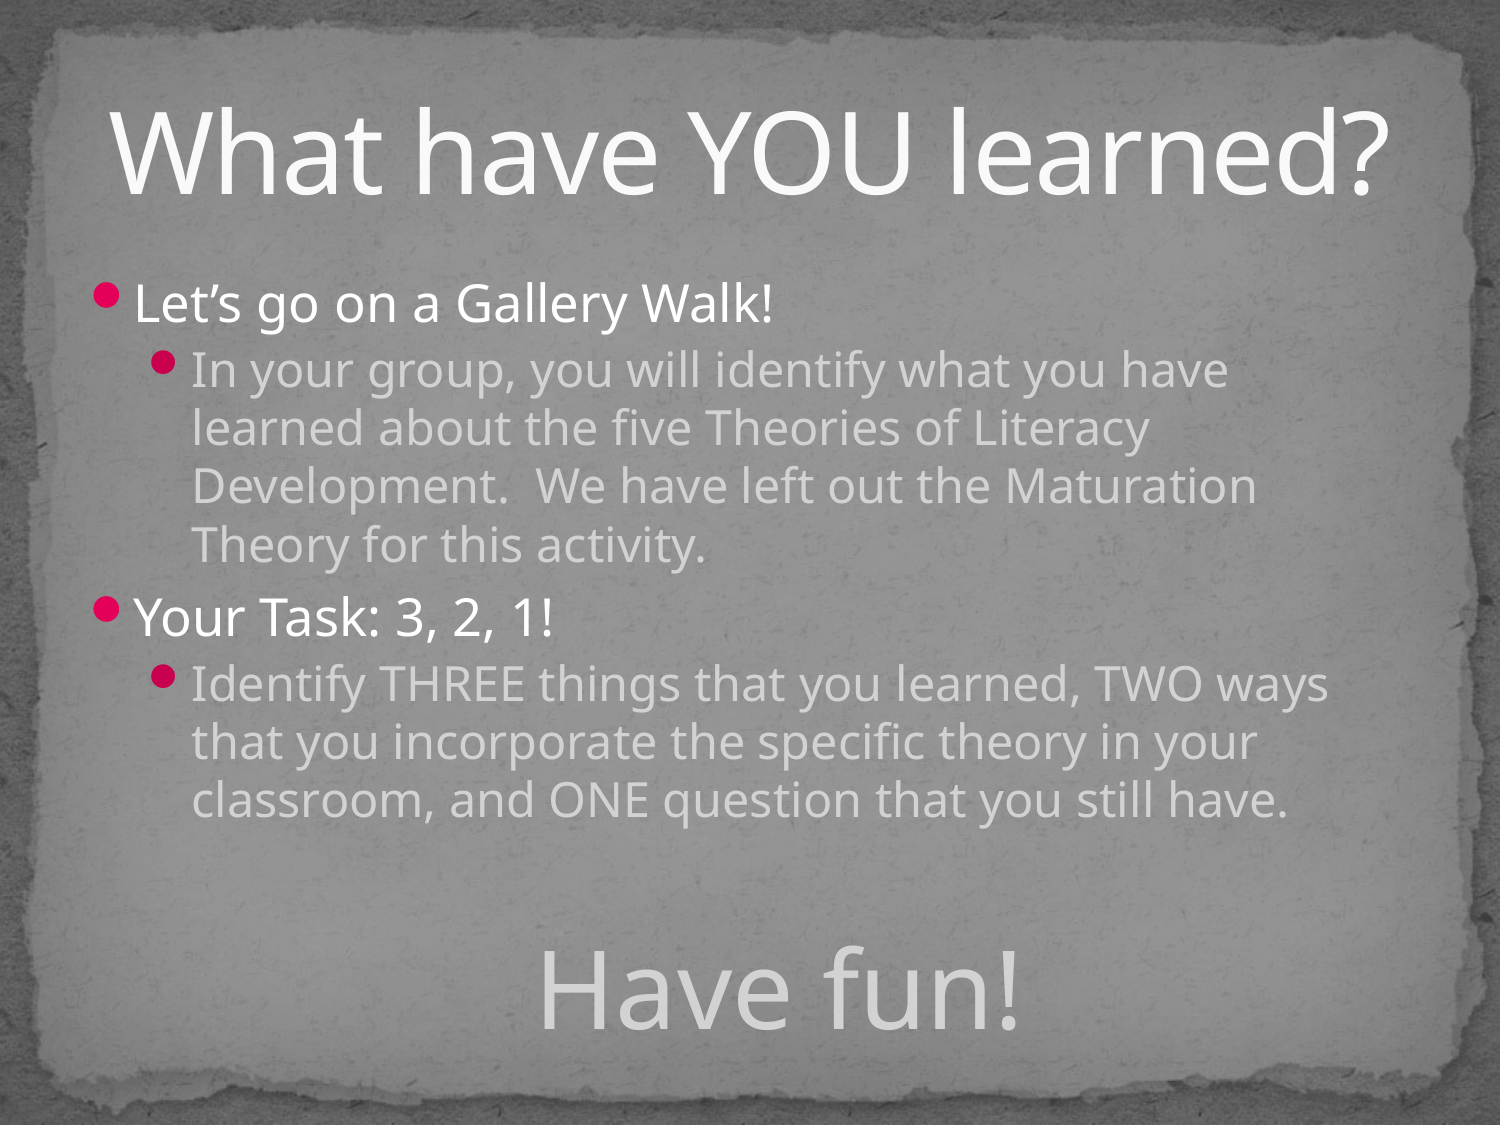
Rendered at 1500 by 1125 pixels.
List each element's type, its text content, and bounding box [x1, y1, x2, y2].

title What have YOU learned? [74, 0, 1425, 225]
list Let’s go on a Gallery Walk! In your group, you will identify what you have learned about the five Theories of Literacy Development. We have left out the Maturation Theory for this activity. Your Task: 3, 2, 1! Identify THREE things that you learned, TWO ways that you incorporate the specific theory in your classroom, and ONE question that you still have. Have fun! [75, 262, 1425, 1063]
